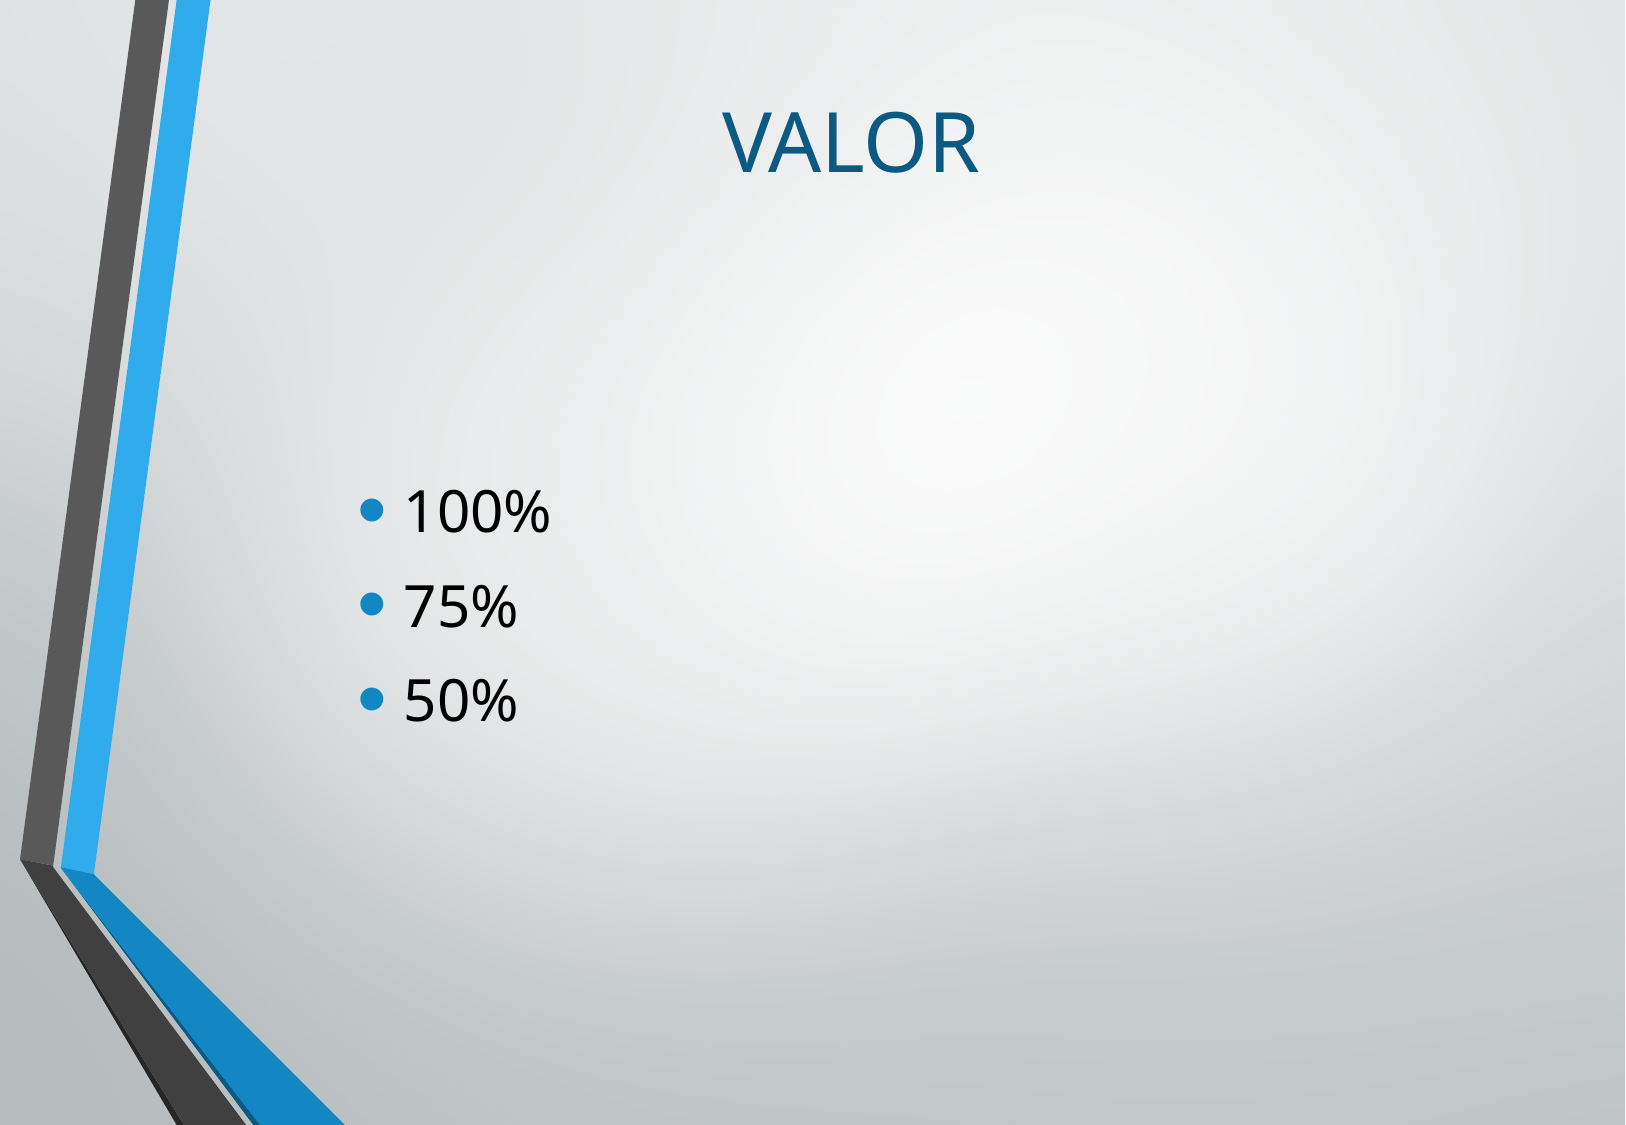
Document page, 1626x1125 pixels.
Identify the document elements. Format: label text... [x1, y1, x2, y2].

title VALOR [342, 45, 1361, 232]
list 100% 75% 50% [342, 232, 1439, 975]
